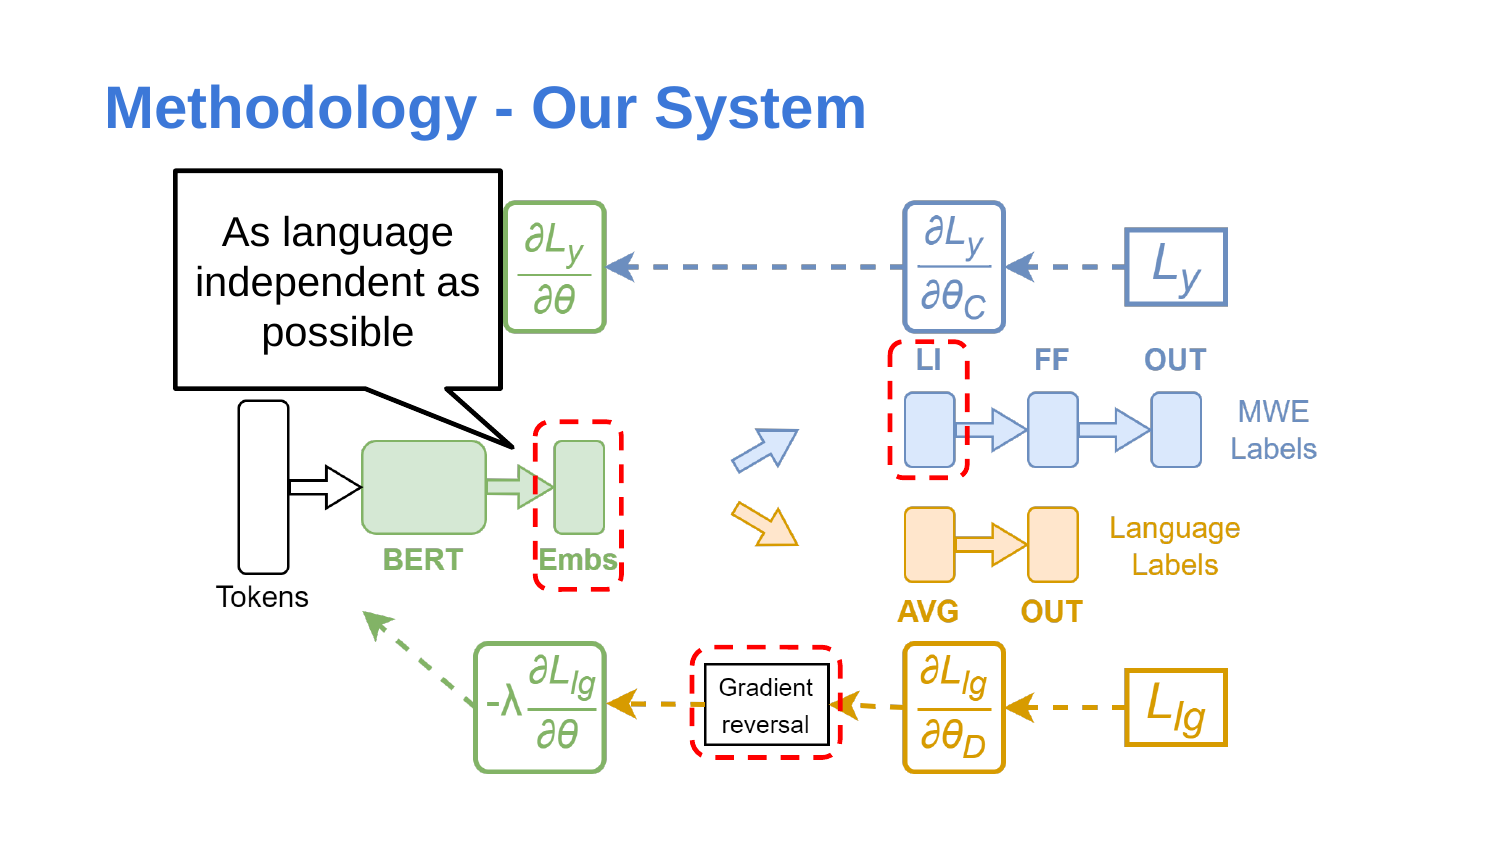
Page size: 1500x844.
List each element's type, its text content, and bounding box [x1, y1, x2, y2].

title Methodology - Our System [89, 53, 1449, 156]
picture [188, 155, 1350, 819]
text_box As language independent as possible [175, 170, 183, 389]
